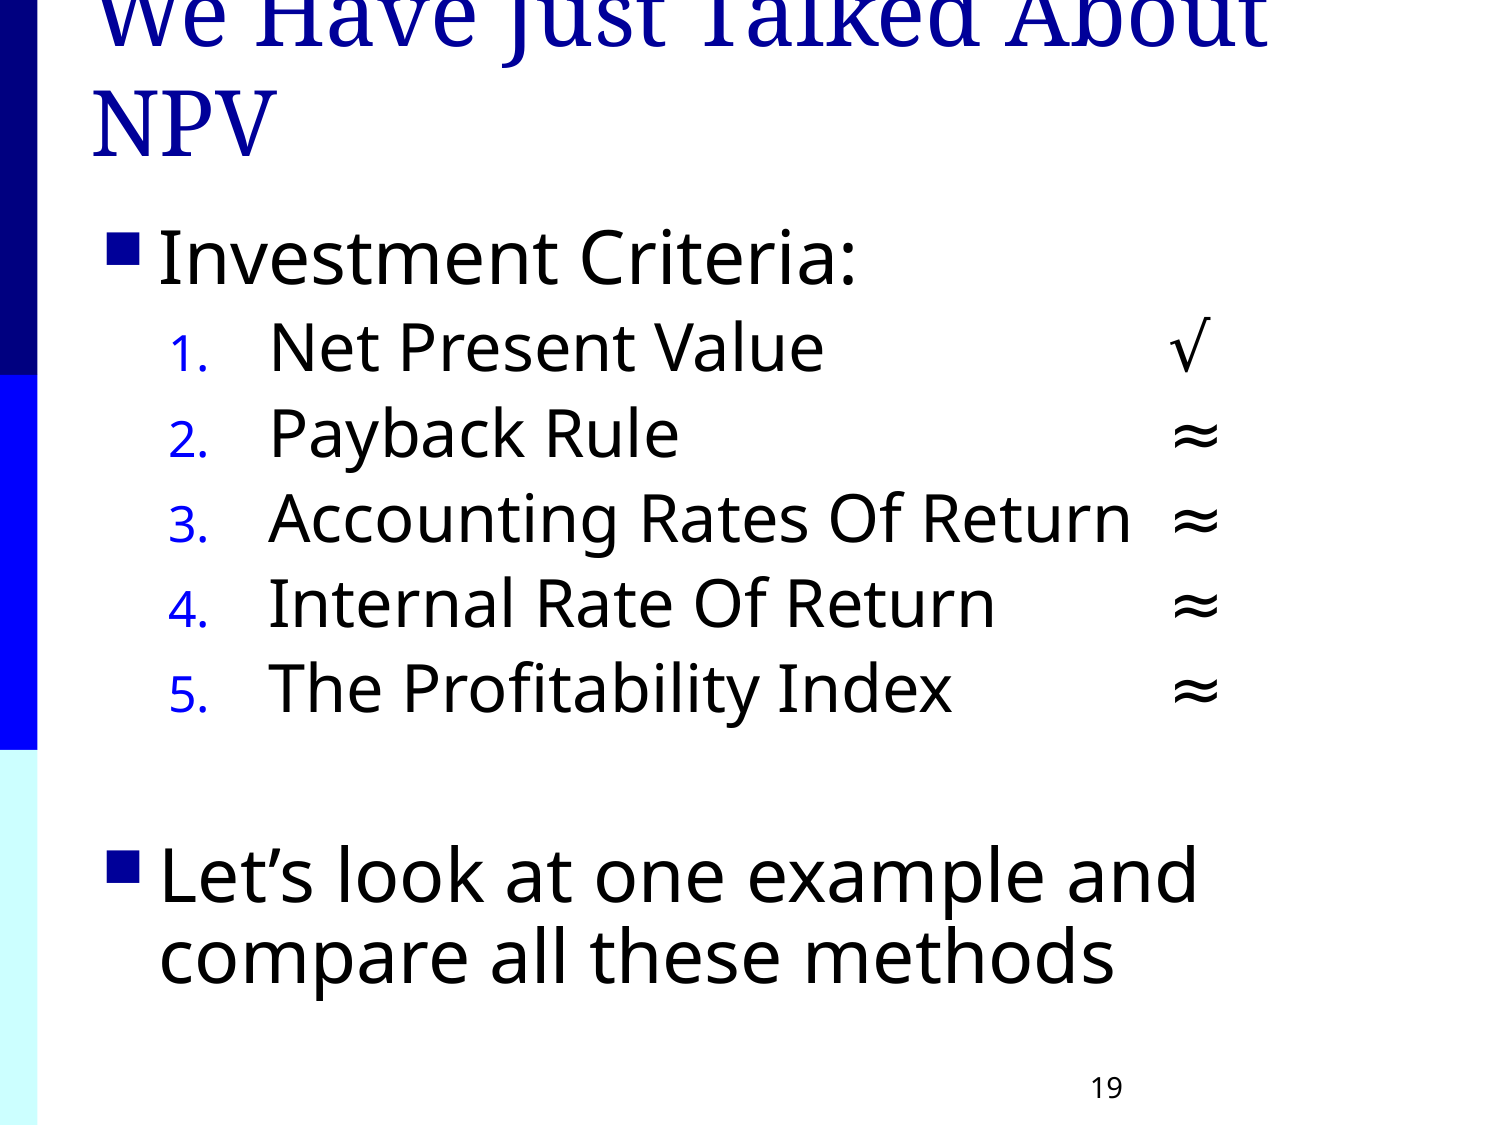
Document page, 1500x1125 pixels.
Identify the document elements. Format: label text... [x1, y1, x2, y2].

slide_number 19 [1074, 1062, 1425, 1100]
list Investment Criteria: Net Present Value √ Payback Rule ≈ Accounting Rates Of Return ≈ Internal Rate Of Return ≈ The Profitability Index ≈ Let’s look at one example and compare all these methods [87, 212, 1413, 1000]
title We Have Just Talked About NPV [75, 50, 1425, 183]
